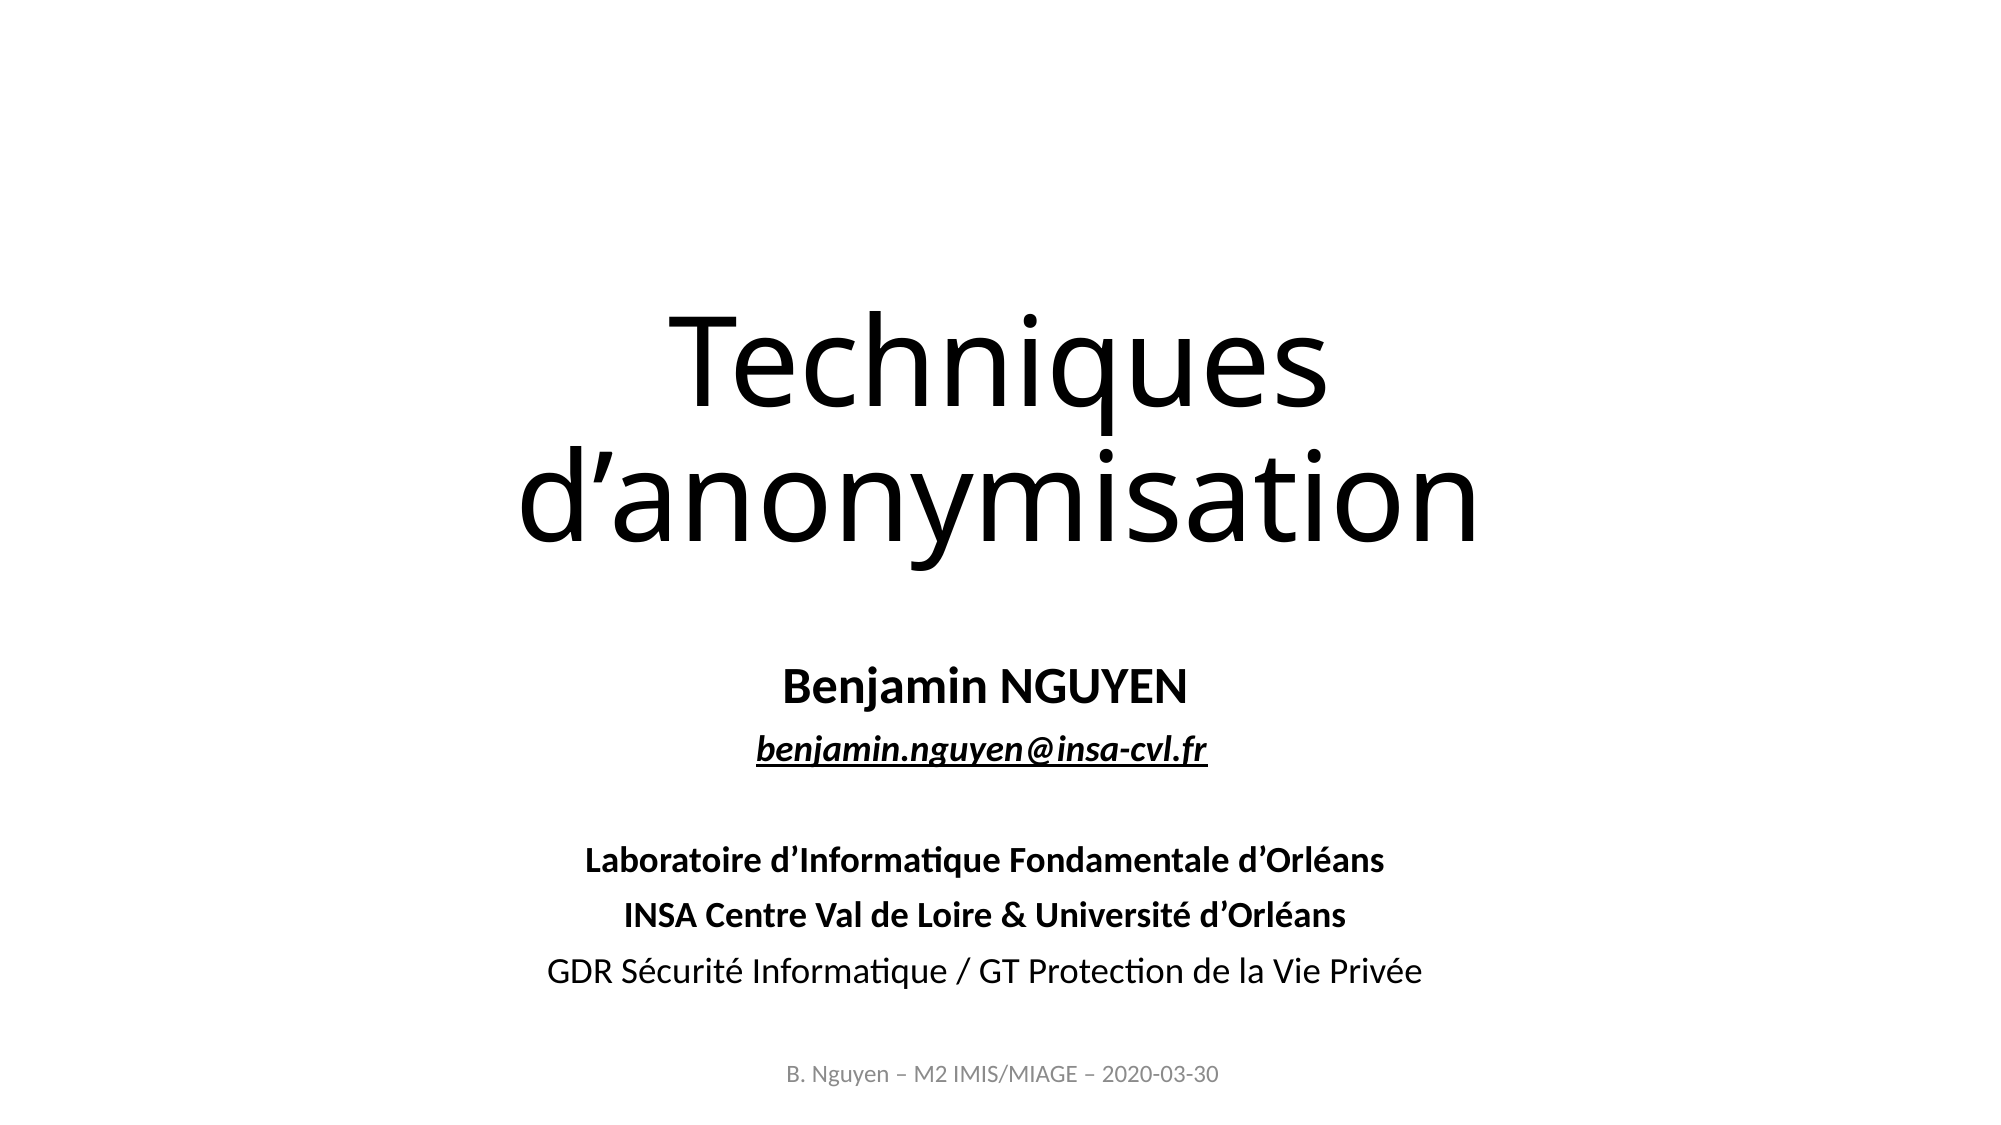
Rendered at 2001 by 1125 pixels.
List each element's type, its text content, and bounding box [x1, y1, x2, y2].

subtitle Benjamin NGUYEN benjamin.nguyen@insa-cvl.fr Laboratoire d’Informatique Fondamentale d’Orléans INSA Centre Val de Loire & Université d’Orléans GDR Sécurité Informatique / GT Protection de la Vie Privée [125, 590, 1847, 1004]
footer B. Nguyen – M2 IMIS/MIAGE – 2020-03-30 [594, 1042, 1413, 1103]
title Techniques d’anonymisation [249, 184, 1750, 576]
